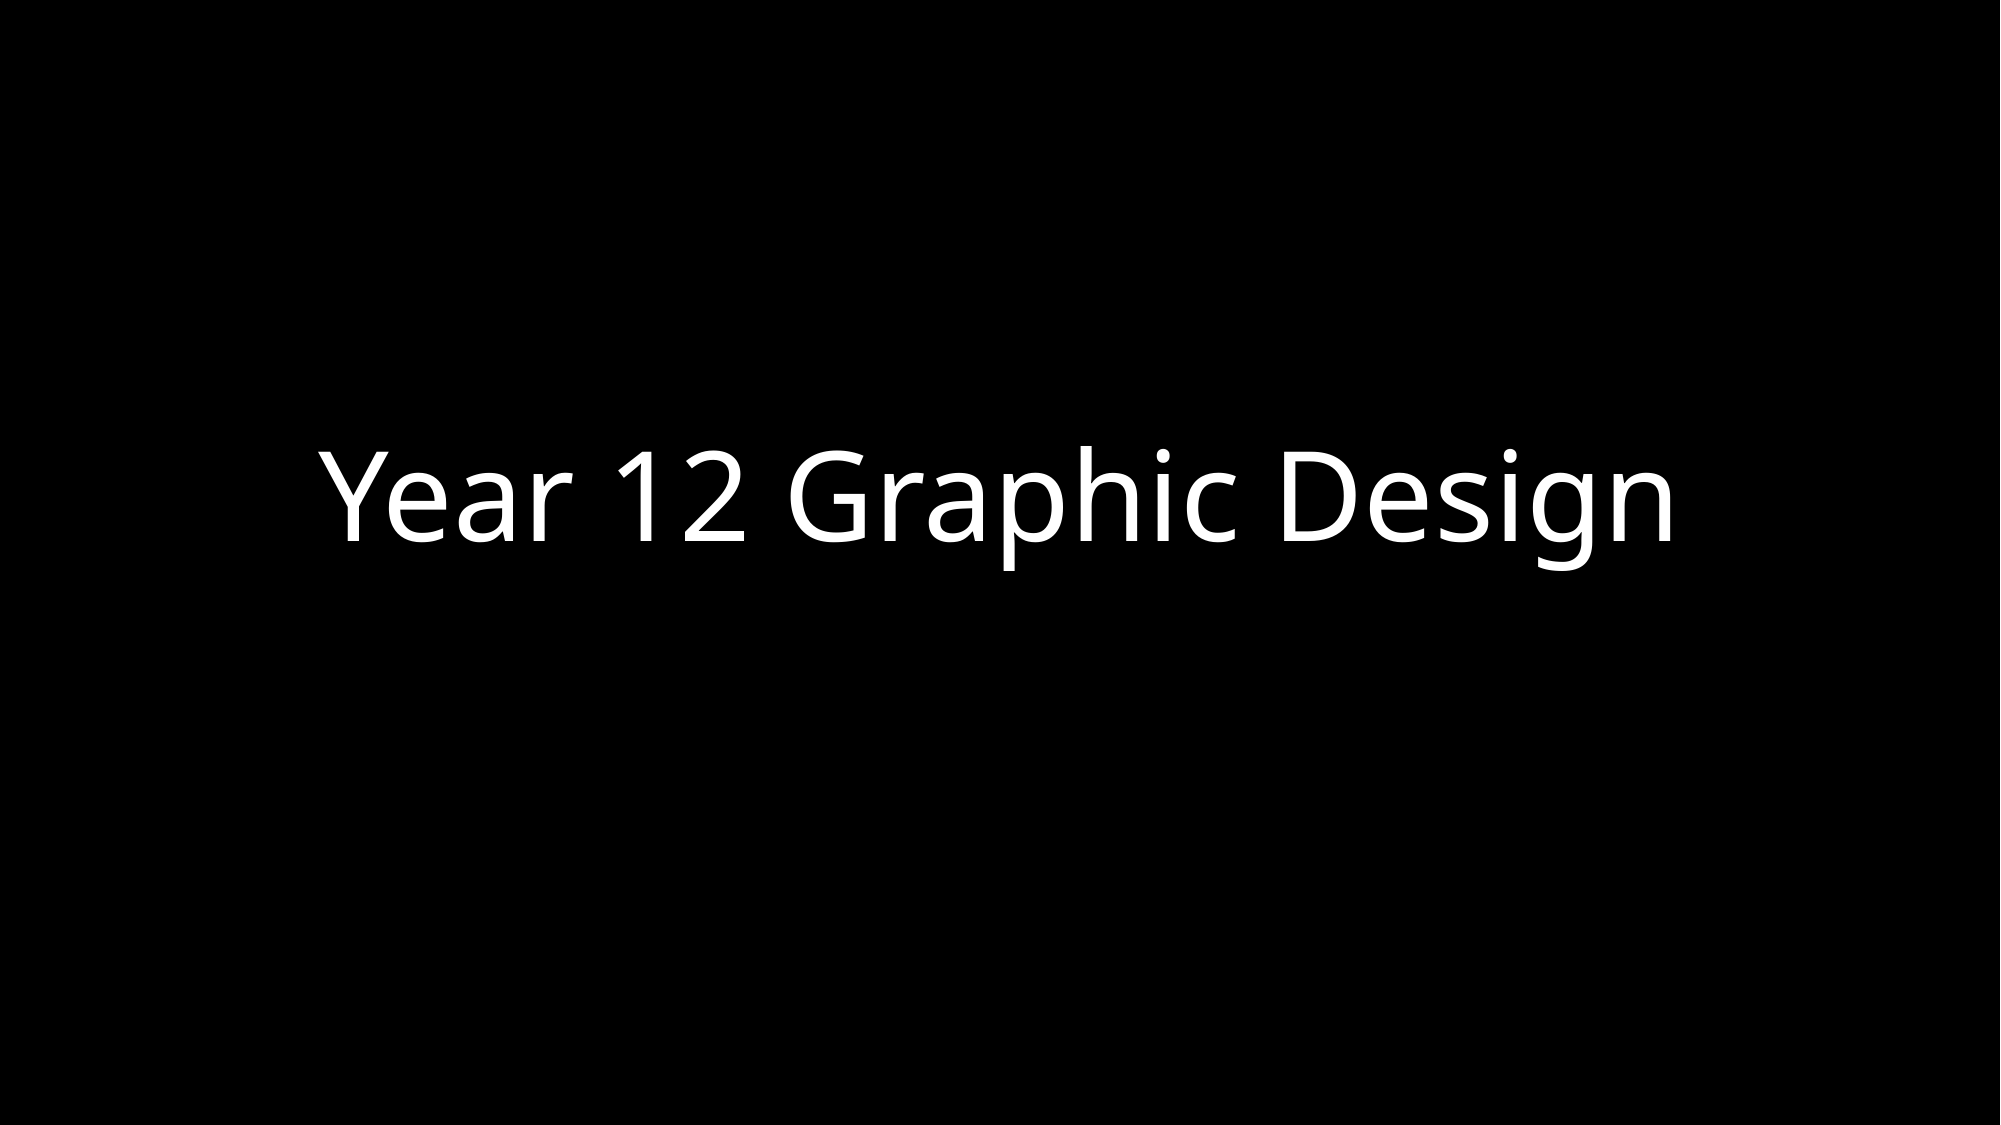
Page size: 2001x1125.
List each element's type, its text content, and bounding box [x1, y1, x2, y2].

title Year 12 Graphic Design [249, 184, 1750, 576]
